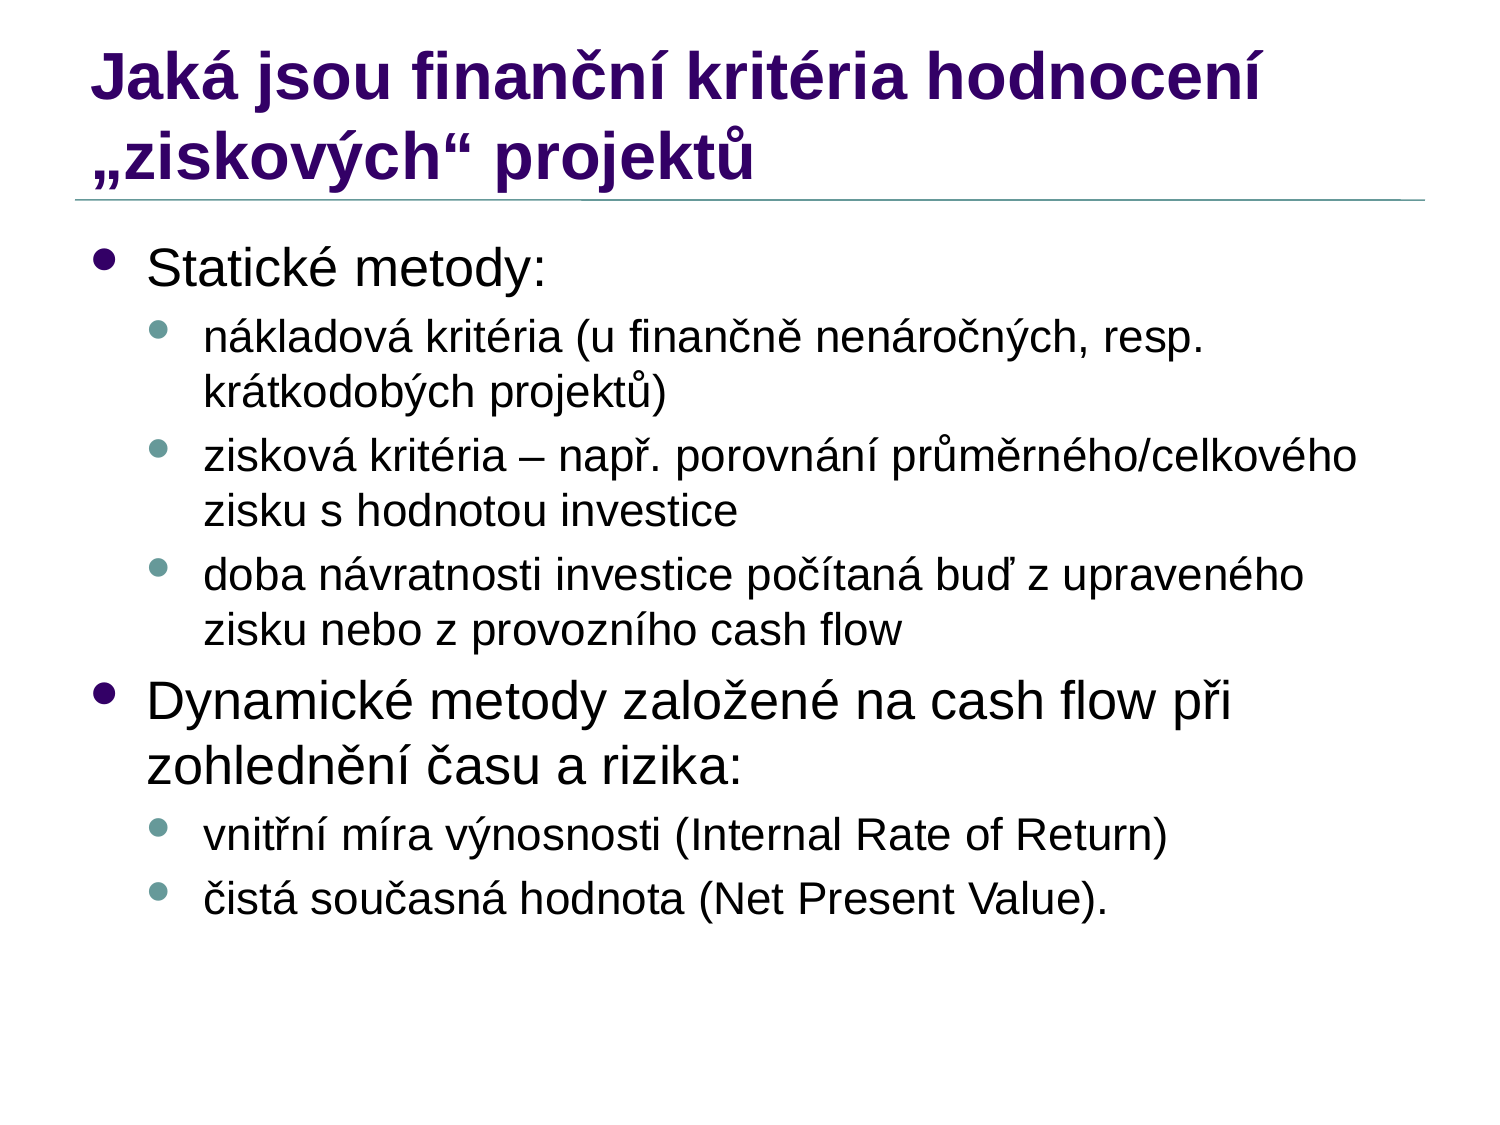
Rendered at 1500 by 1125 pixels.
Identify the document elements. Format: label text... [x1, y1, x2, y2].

list Statické metody: nákladová kritéria (u finančně nenáročných, resp. krátkodobých projektů) zisková kritéria – např. porovnání průměrného/celkového zisku s hodnotou investice doba návratnosti investice počítaná buď z upraveného zisku nebo z provozního cash flow Dynamické metody založené na cash flow při zohlednění času a rizika: vnitřní míra výnosnosti (Internal Rate of Return) čistá současná hodnota (Net Present Value). [75, 224, 1425, 1006]
title Jaká jsou finanční kritéria hodnocení „ziskových“ projektů [75, 20, 1425, 200]
